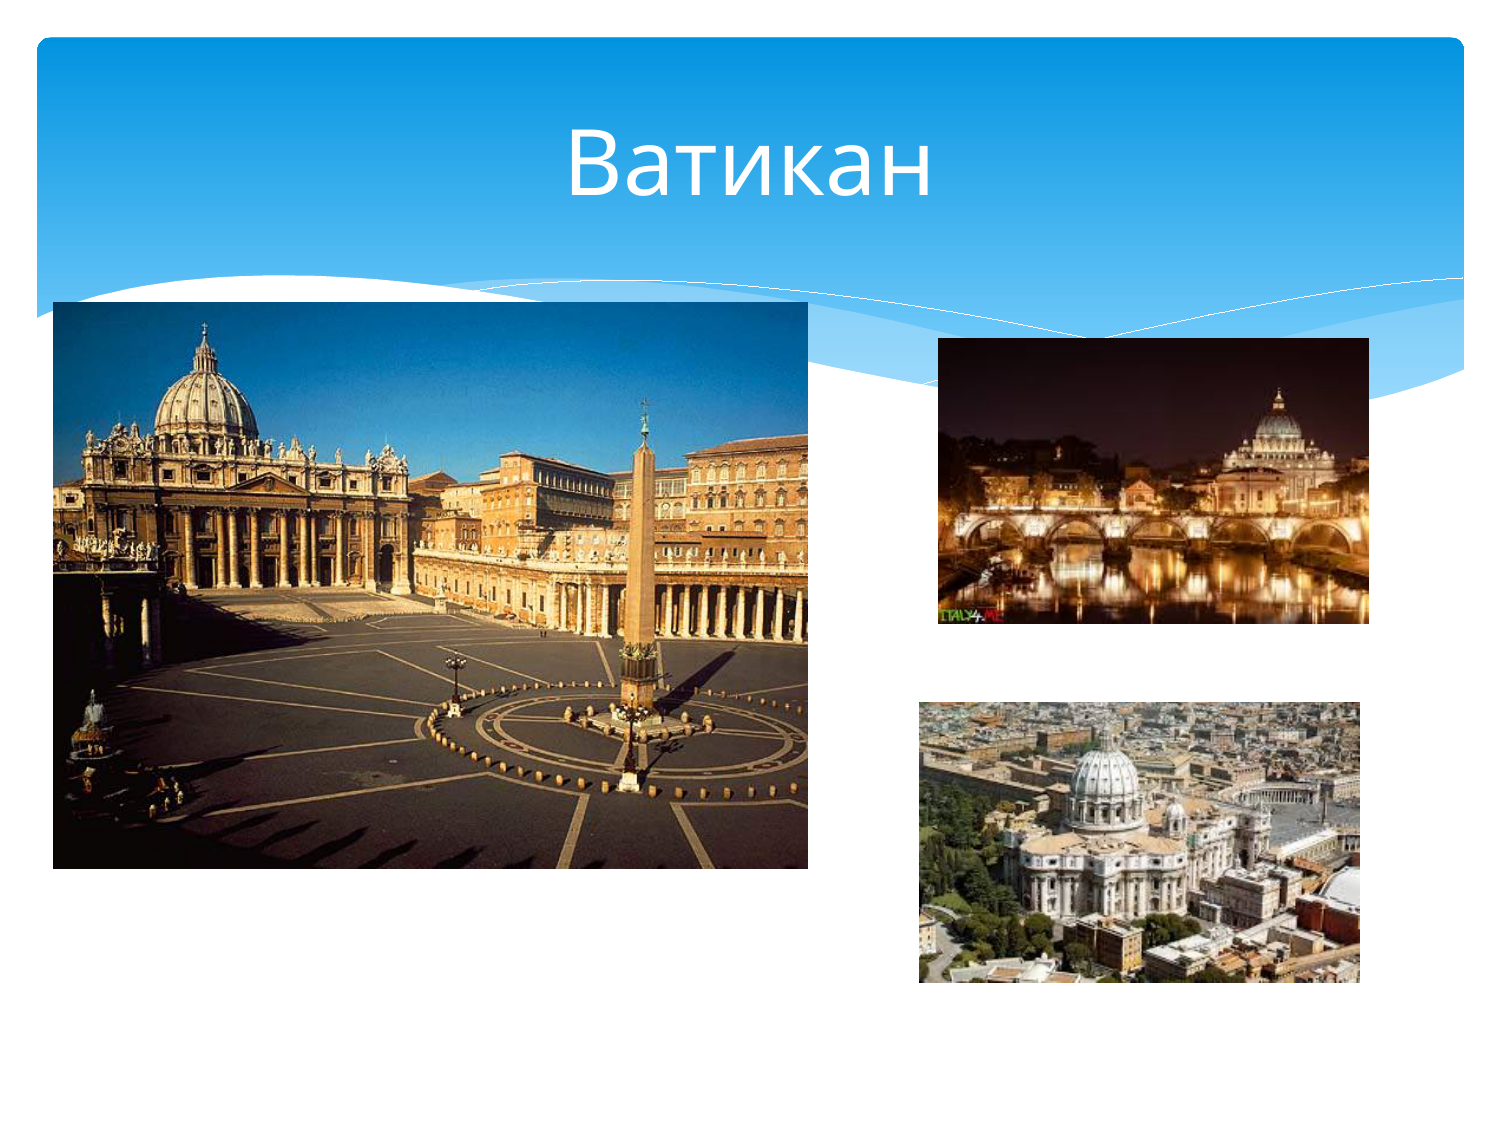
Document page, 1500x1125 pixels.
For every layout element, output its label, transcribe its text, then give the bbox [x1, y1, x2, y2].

picture [919, 702, 1360, 984]
title Ватикан [75, 55, 1425, 261]
picture [938, 337, 1369, 624]
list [52, 302, 809, 870]
